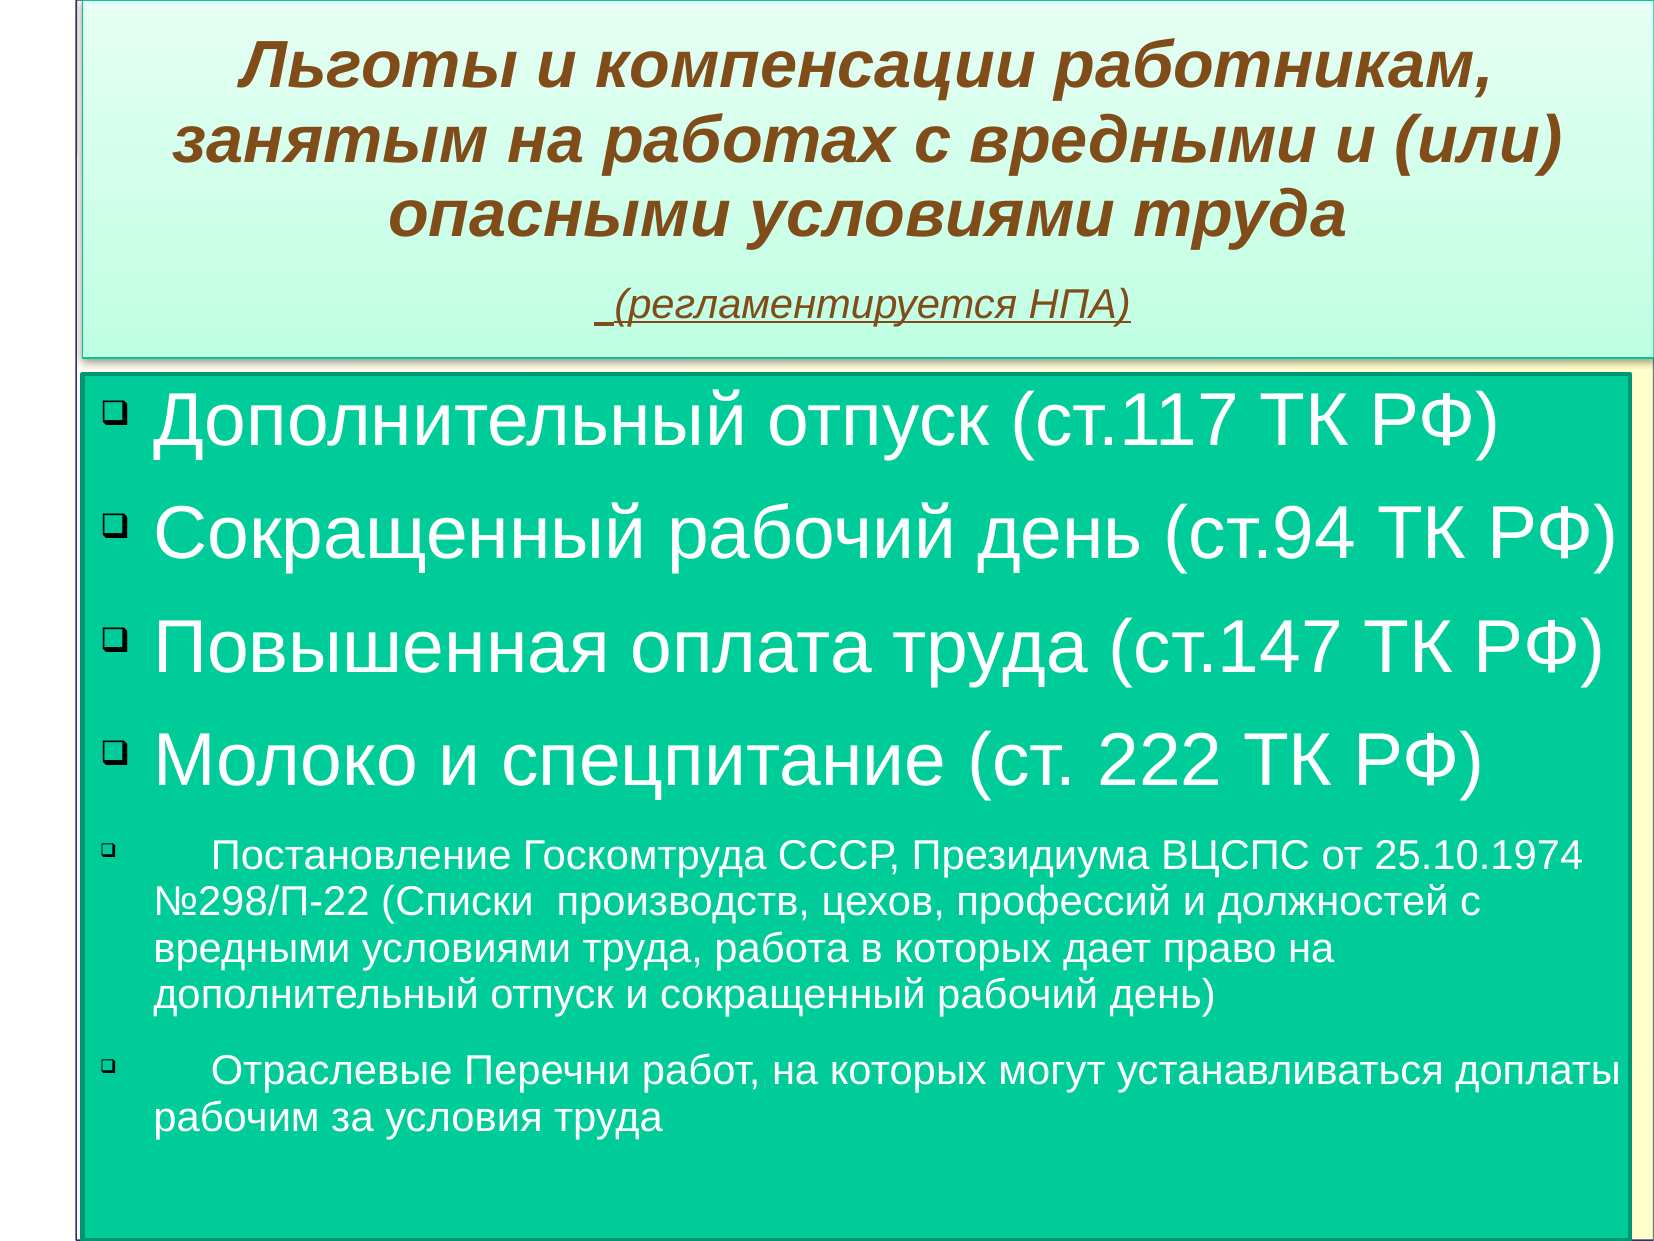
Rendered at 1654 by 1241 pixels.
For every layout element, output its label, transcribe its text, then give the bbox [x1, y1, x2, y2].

list Дополнительный отпуск (ст.117 ТК РФ) Сокращенный рабочий день (ст.94 ТК РФ) Повышенная оплата труда (ст.147 ТК РФ) Молоко и спецпитание (ст. 222 ТК РФ) Постановление Госкомтруда СССР, Президиума ВЦСПС от 25.10.1974 №298/П-22 (Списки производств, цехов, профессий и должностей с вредными условиями труда, работа в которых дает право на дополнительный отпуск и сокращенный рабочий день) Отраслевые Перечни работ, на которых могут устанавливаться доплаты рабочим за условия труда [80, 372, 1632, 1241]
title Льготы и компенсации работникам, занятым на работах с вредными и (или) опасными условиями труда (регламентируется НПА) [82, 0, 1654, 359]
